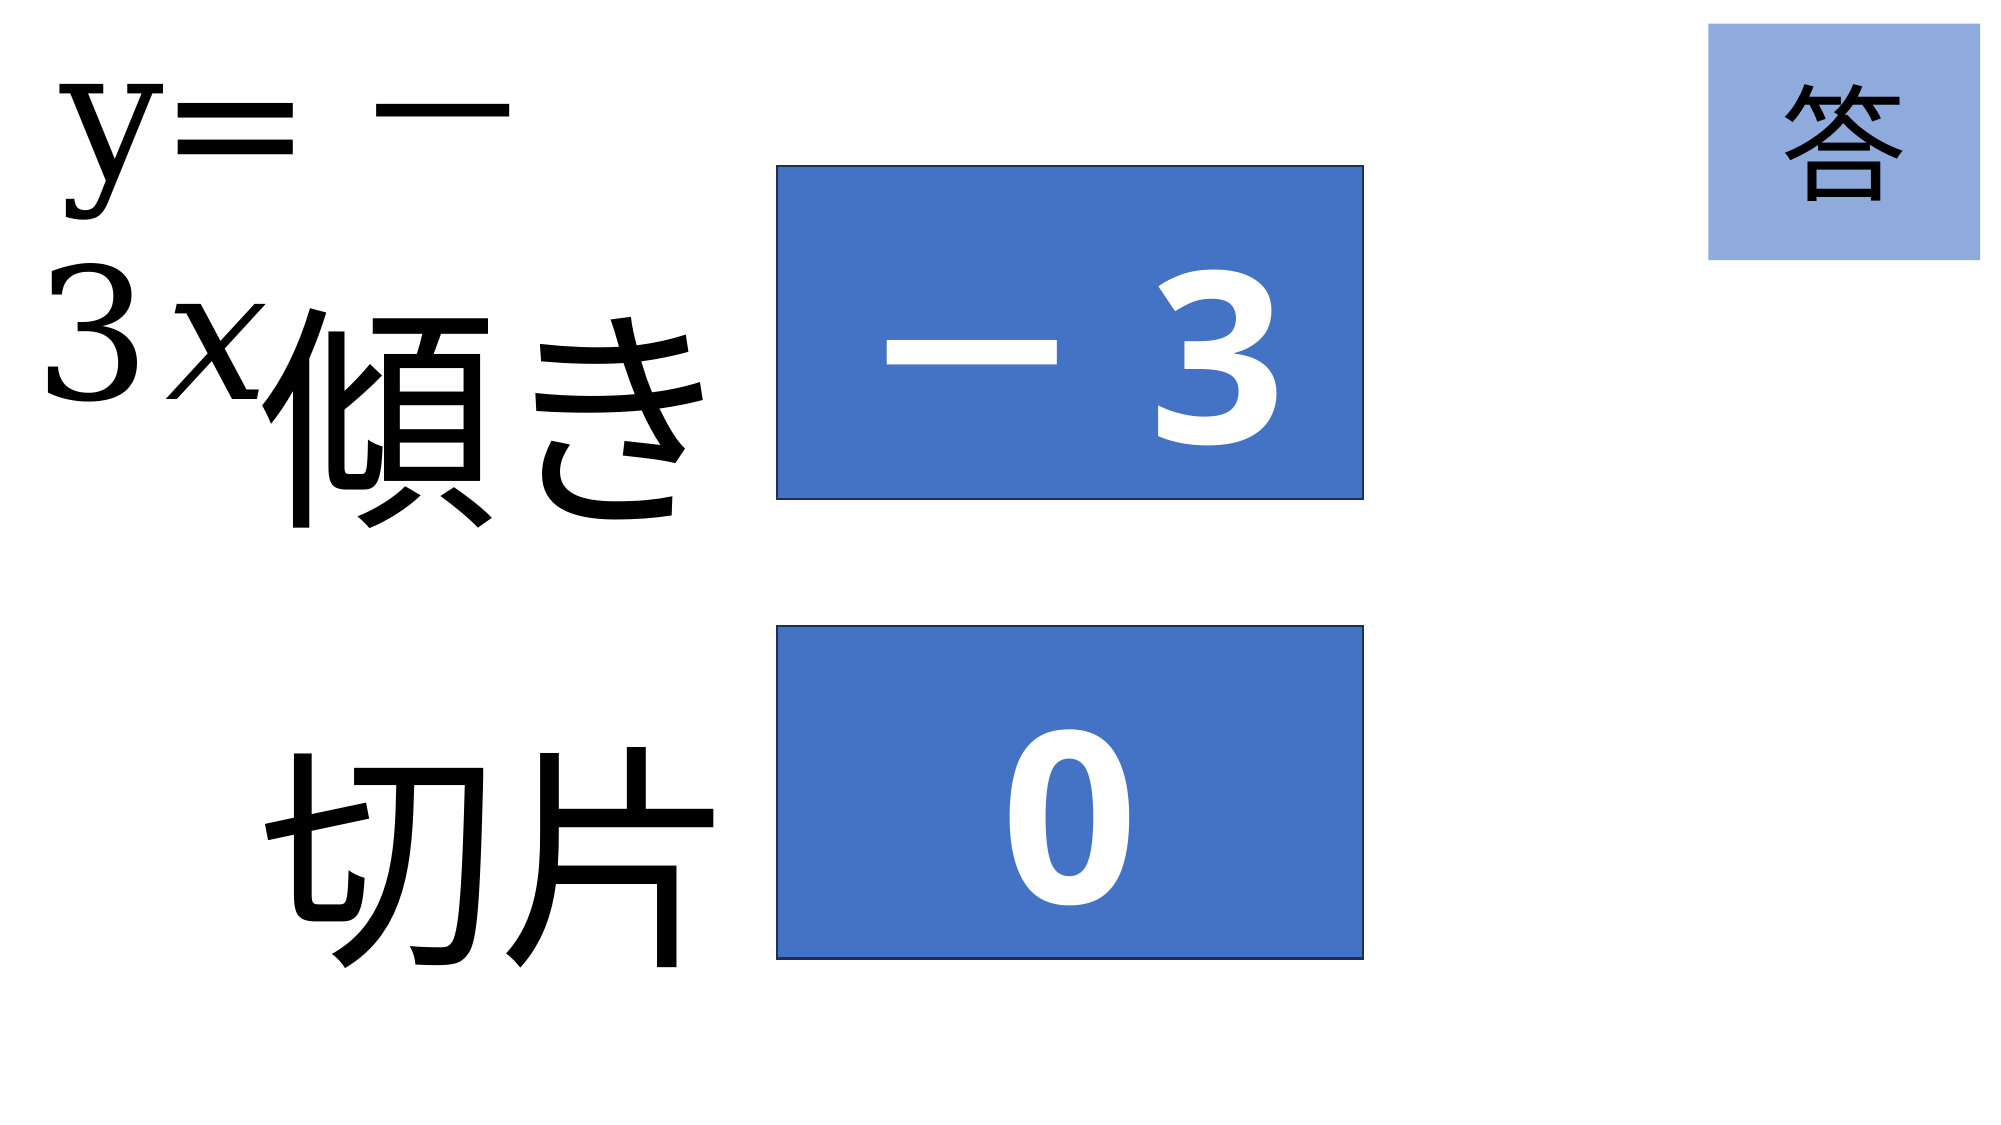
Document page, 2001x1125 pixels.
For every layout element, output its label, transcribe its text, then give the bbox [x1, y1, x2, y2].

text_box 0 [776, 625, 1364, 960]
text_box 傾き [243, 444, 753, 564]
text_box 切片 [243, 701, 753, 1004]
text_box y=－3𝑥 [19, 0, 777, 444]
text_box －3 [776, 165, 1364, 500]
text_box 答 [1707, 23, 1981, 261]
